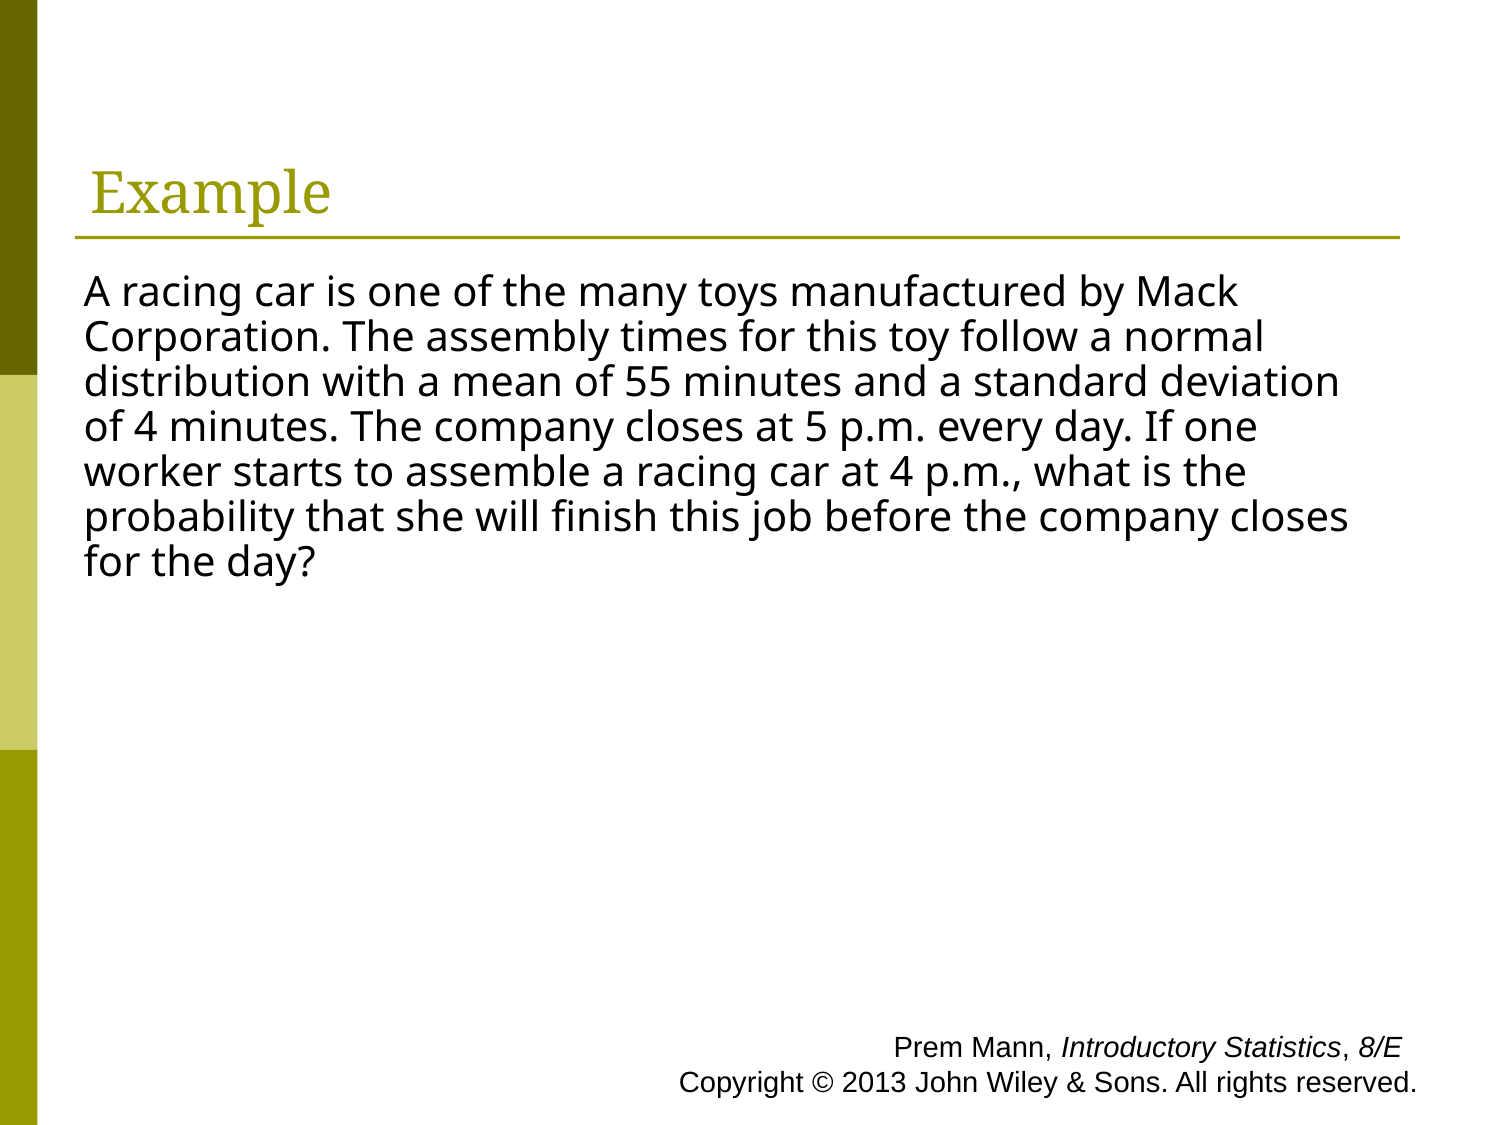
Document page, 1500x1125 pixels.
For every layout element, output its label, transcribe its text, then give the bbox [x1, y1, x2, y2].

text_box Prem Mann, Introductory Statistics, 8/E Copyright © 2013 John Wiley & Sons. All rights reserved. [664, 1020, 1449, 1106]
list A racing car is one of the many toys manufactured by Mack Corporation. The assembly times for this toy follow a normal distribution with a mean of 55 minutes and a standard deviation of 4 minutes. The company closes at 5 p.m. every day. If one worker starts to assemble a racing car at 4 p.m., what is the probability that she will finish this job before the company closes for the day? [12, 262, 1370, 938]
title Example [75, 45, 1425, 233]
